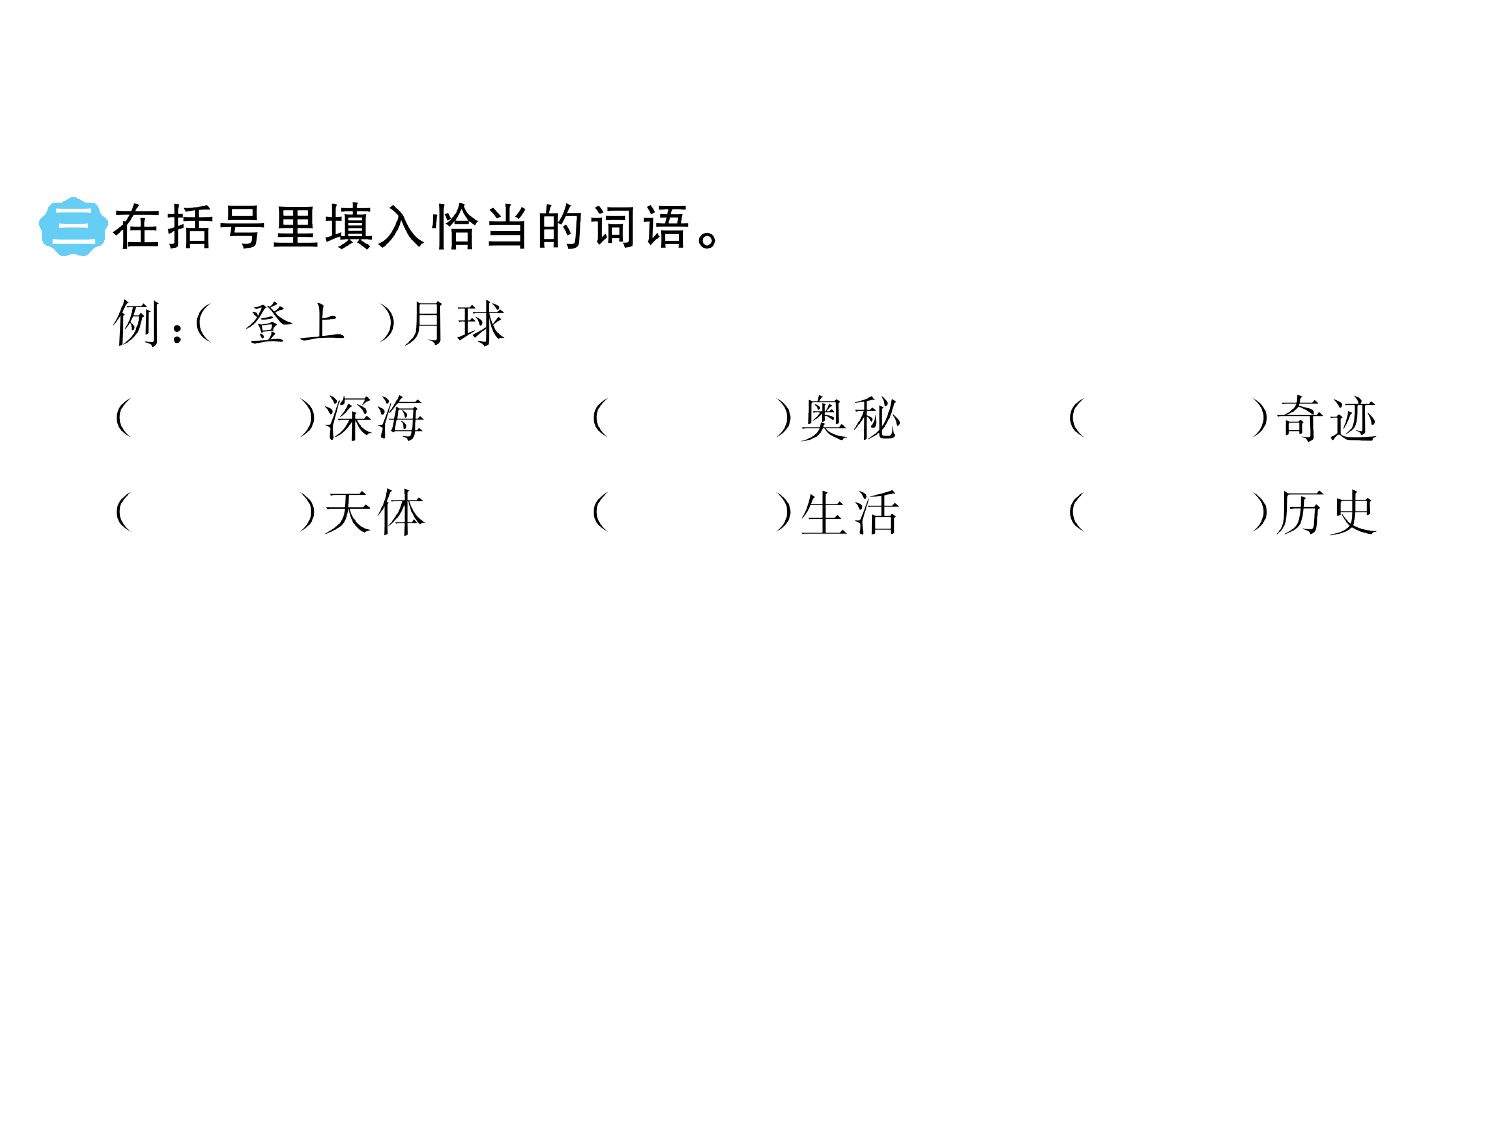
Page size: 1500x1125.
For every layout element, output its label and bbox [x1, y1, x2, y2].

picture [35, 177, 1453, 563]
